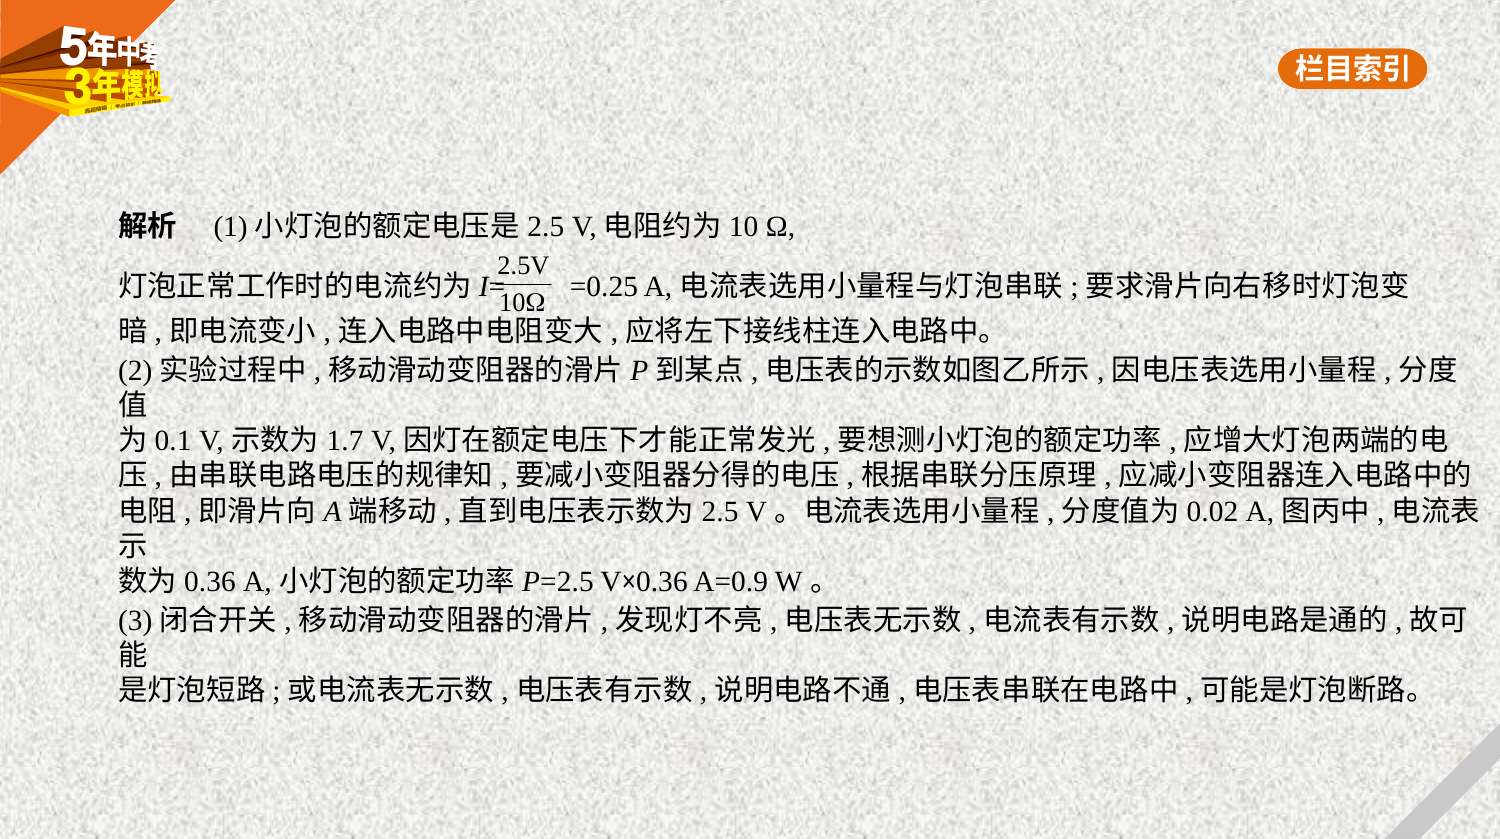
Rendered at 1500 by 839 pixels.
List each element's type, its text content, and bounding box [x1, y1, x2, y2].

picture [0, 0, 1500, 839]
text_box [491, 248, 557, 318]
text_box 解析 (1)小灯泡的额定电压是2.5 V,电阻约为10 Ω, 灯泡正常工作时的电流约为I= =0.25 A,电流表选用小量程与灯泡串联;要求滑片向右移时灯泡变 暗,即电流变小,连入电路中电阻变大,应将左下接线柱连入电路中。 (2)实验过程中,移动滑动变阻器的滑片P到某点,电压表的示数如图乙所示,因电压表选用小量程,分度值 为0.1 V,示数为1.7 V,因灯在额定电压下才能正常发光,要想测小灯泡的额定功率,应增大灯泡两端的电 压,由串联电路电压的规律知,要减小变阻器分得的电压,根据串联分压原理,应减小变阻器连入电路中的 电阻,即滑片向A端移动,直到电压表示数为2.5 V。电流表选用小量程,分度值为0.02 A,图丙中,电流表示 数为0.36 A,小灯泡的额定功率P=2.5 V×0.36 A=0.9 W。 (3)闭合开关,移动滑动变阻器的滑片,发现灯不亮,电压表无示数,电流表有示数,说明电路是通的,故可能 是灯泡短路;或电流表无示数,电压表有示数,说明电路不通,电压表串联在电路中,可能是灯泡断路。 [118, 206, 1483, 707]
